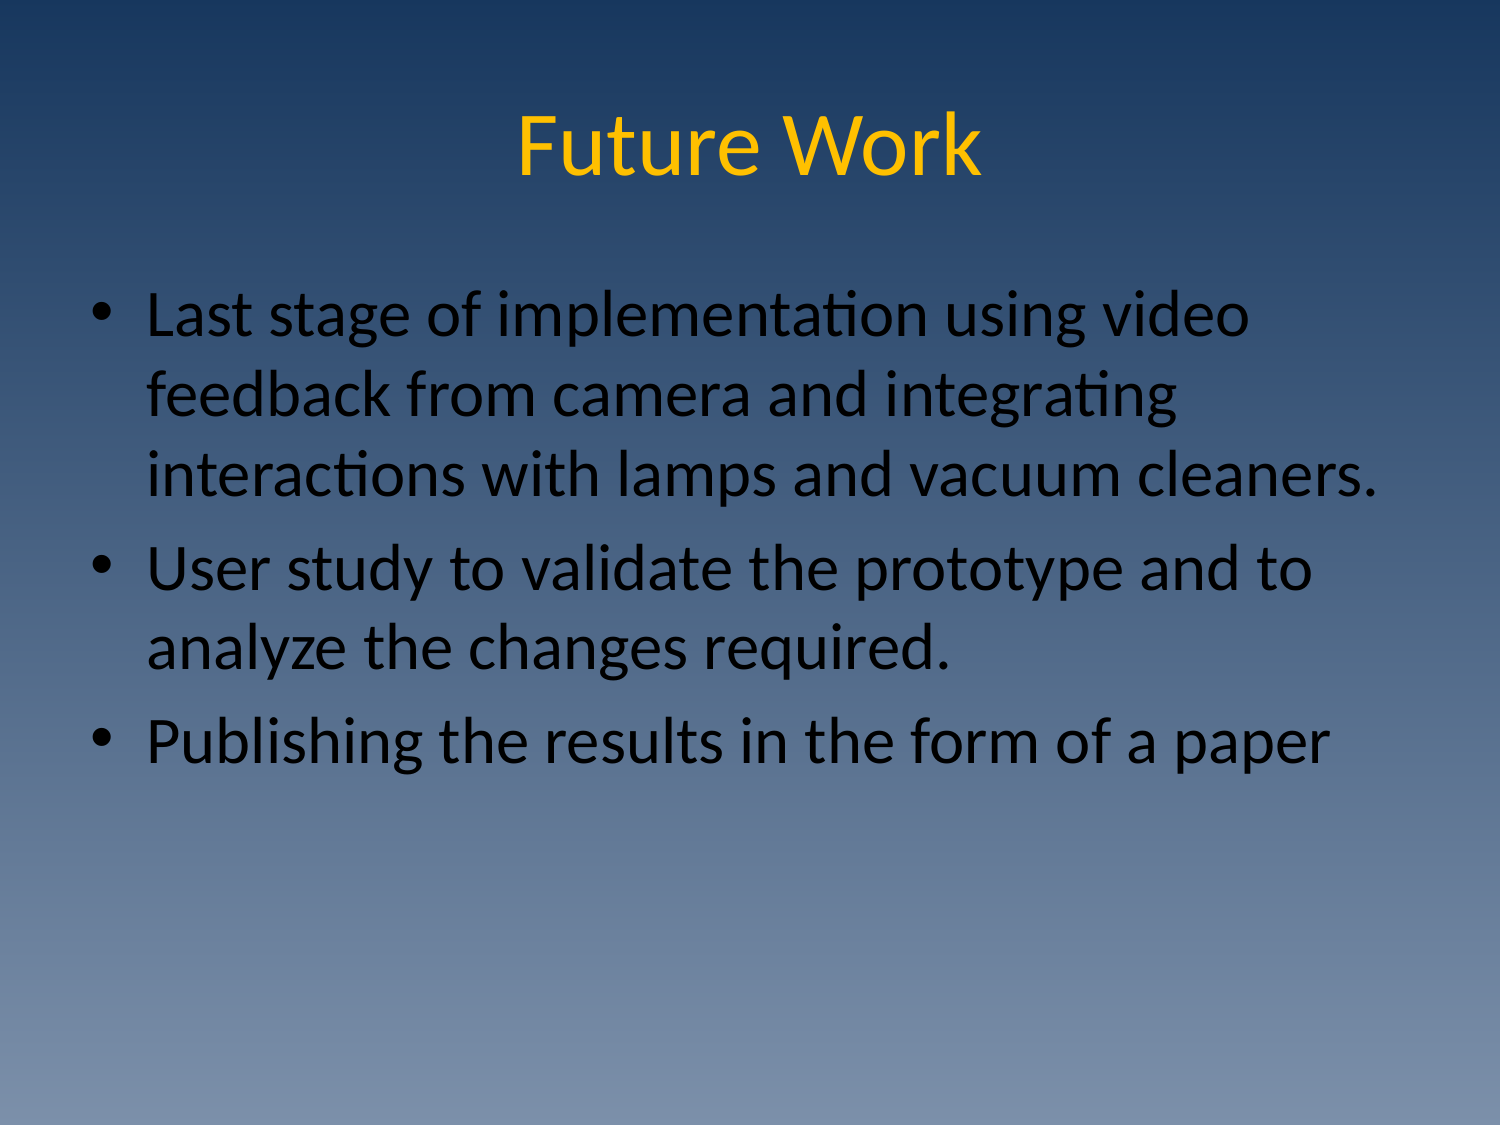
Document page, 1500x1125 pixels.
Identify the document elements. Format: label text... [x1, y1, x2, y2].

title Future Work [75, 45, 1425, 233]
list Last stage of implementation using video feedback from camera and integrating interactions with lamps and vacuum cleaners. User study to validate the prototype and to analyze the changes required. Publishing the results in the form of a paper [75, 262, 1425, 1005]
